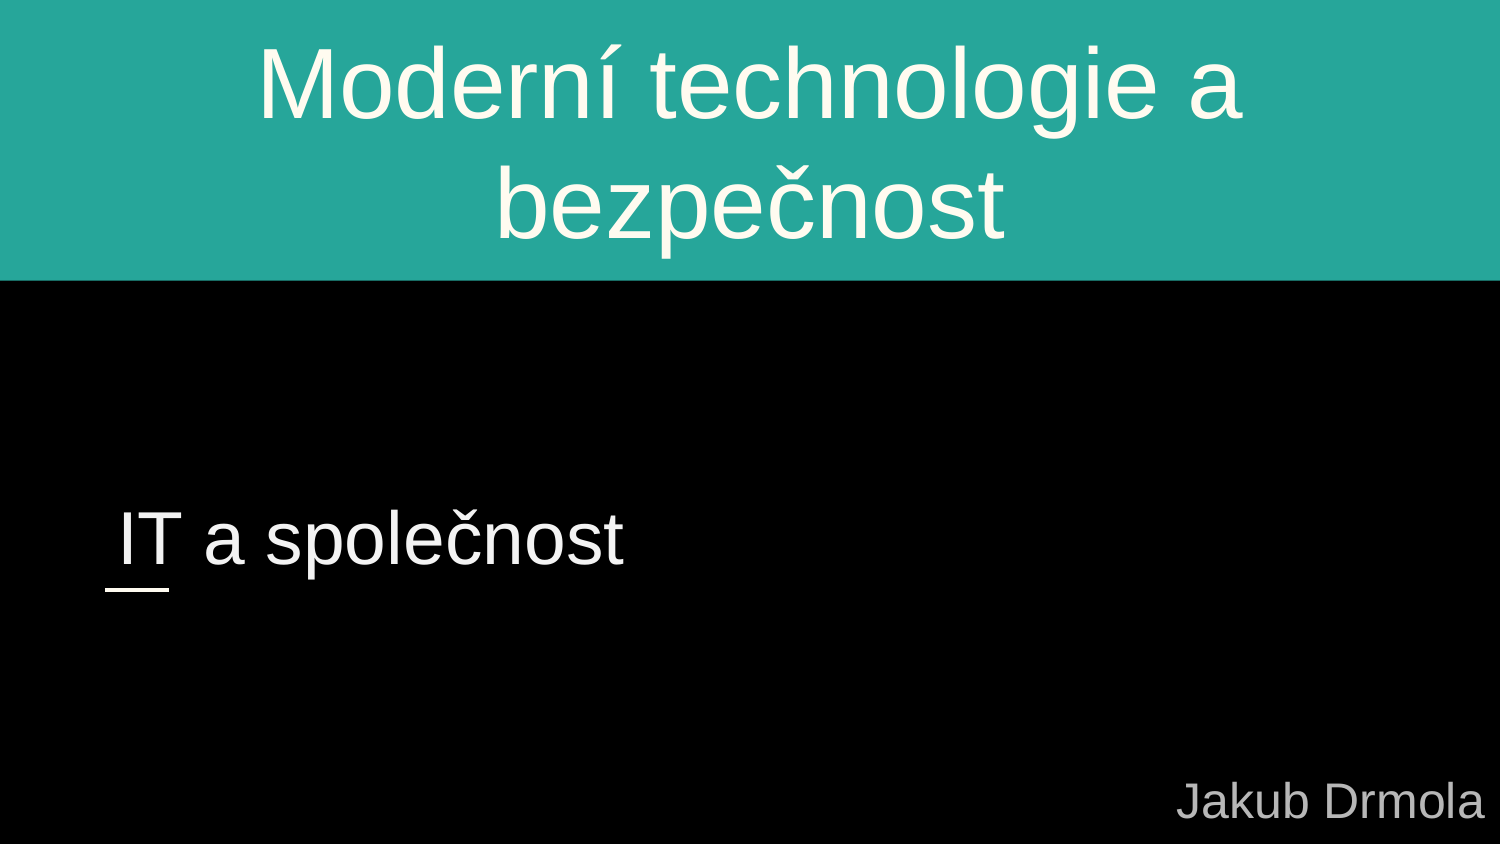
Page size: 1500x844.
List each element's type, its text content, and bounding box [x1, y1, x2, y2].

text_box IT a společnost [102, 448, 1461, 595]
title Moderní technologie a bezpečnost [0, 0, 1500, 278]
subtitle Jakub Drmola [102, 713, 1500, 844]
